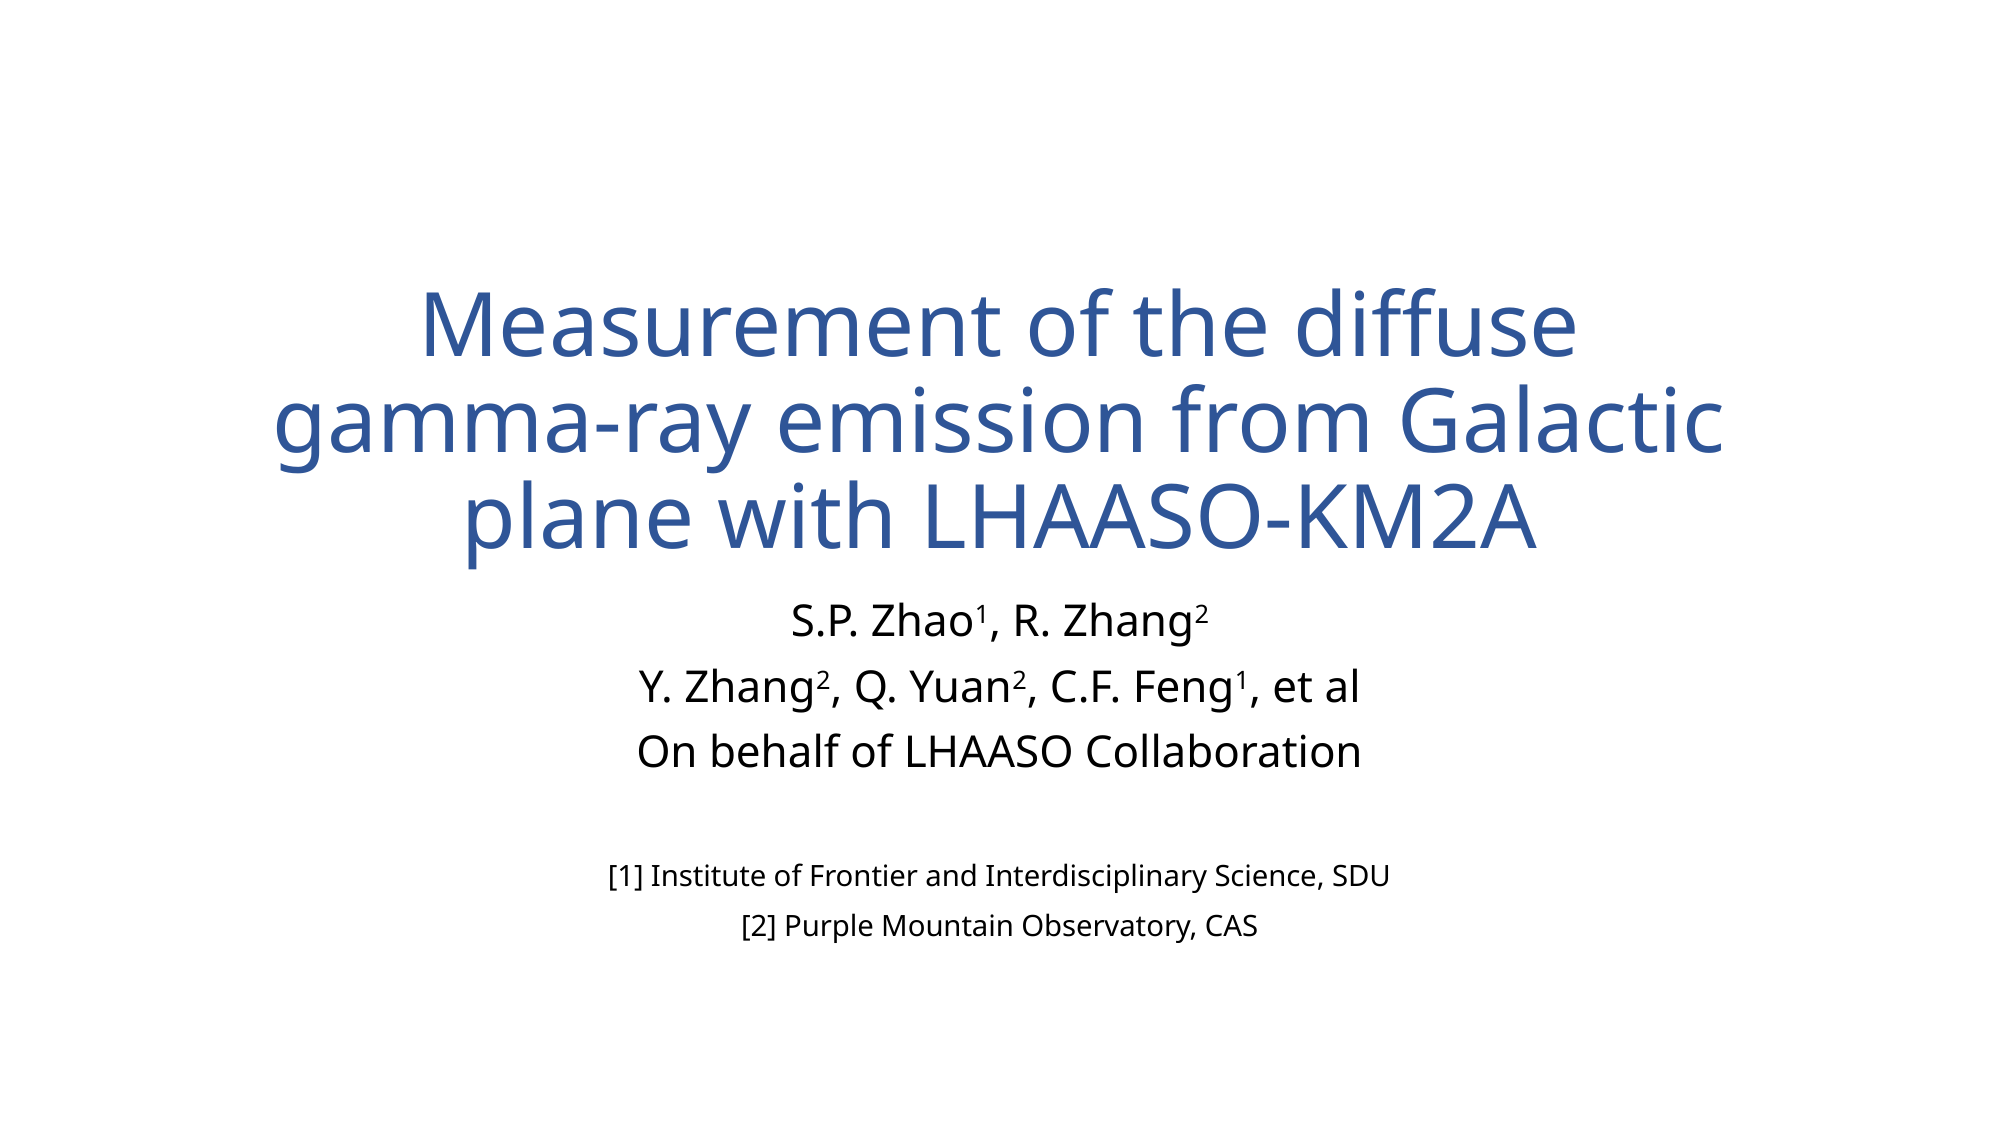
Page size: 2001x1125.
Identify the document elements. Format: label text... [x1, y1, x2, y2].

subtitle S.P. Zhao1, R. Zhang2 Y. Zhang2, Q. Yuan2, C.F. Feng1, et al On behalf of LHAASO Collaboration [1] Institute of Frontier and Interdisciplinary Science, SDU [2] Purple Mountain Observatory, CAS [249, 590, 1750, 953]
title Measurement of the diffuse gamma-ray emission from Galactic plane with LHAASO-KM2A [249, 184, 1750, 576]
